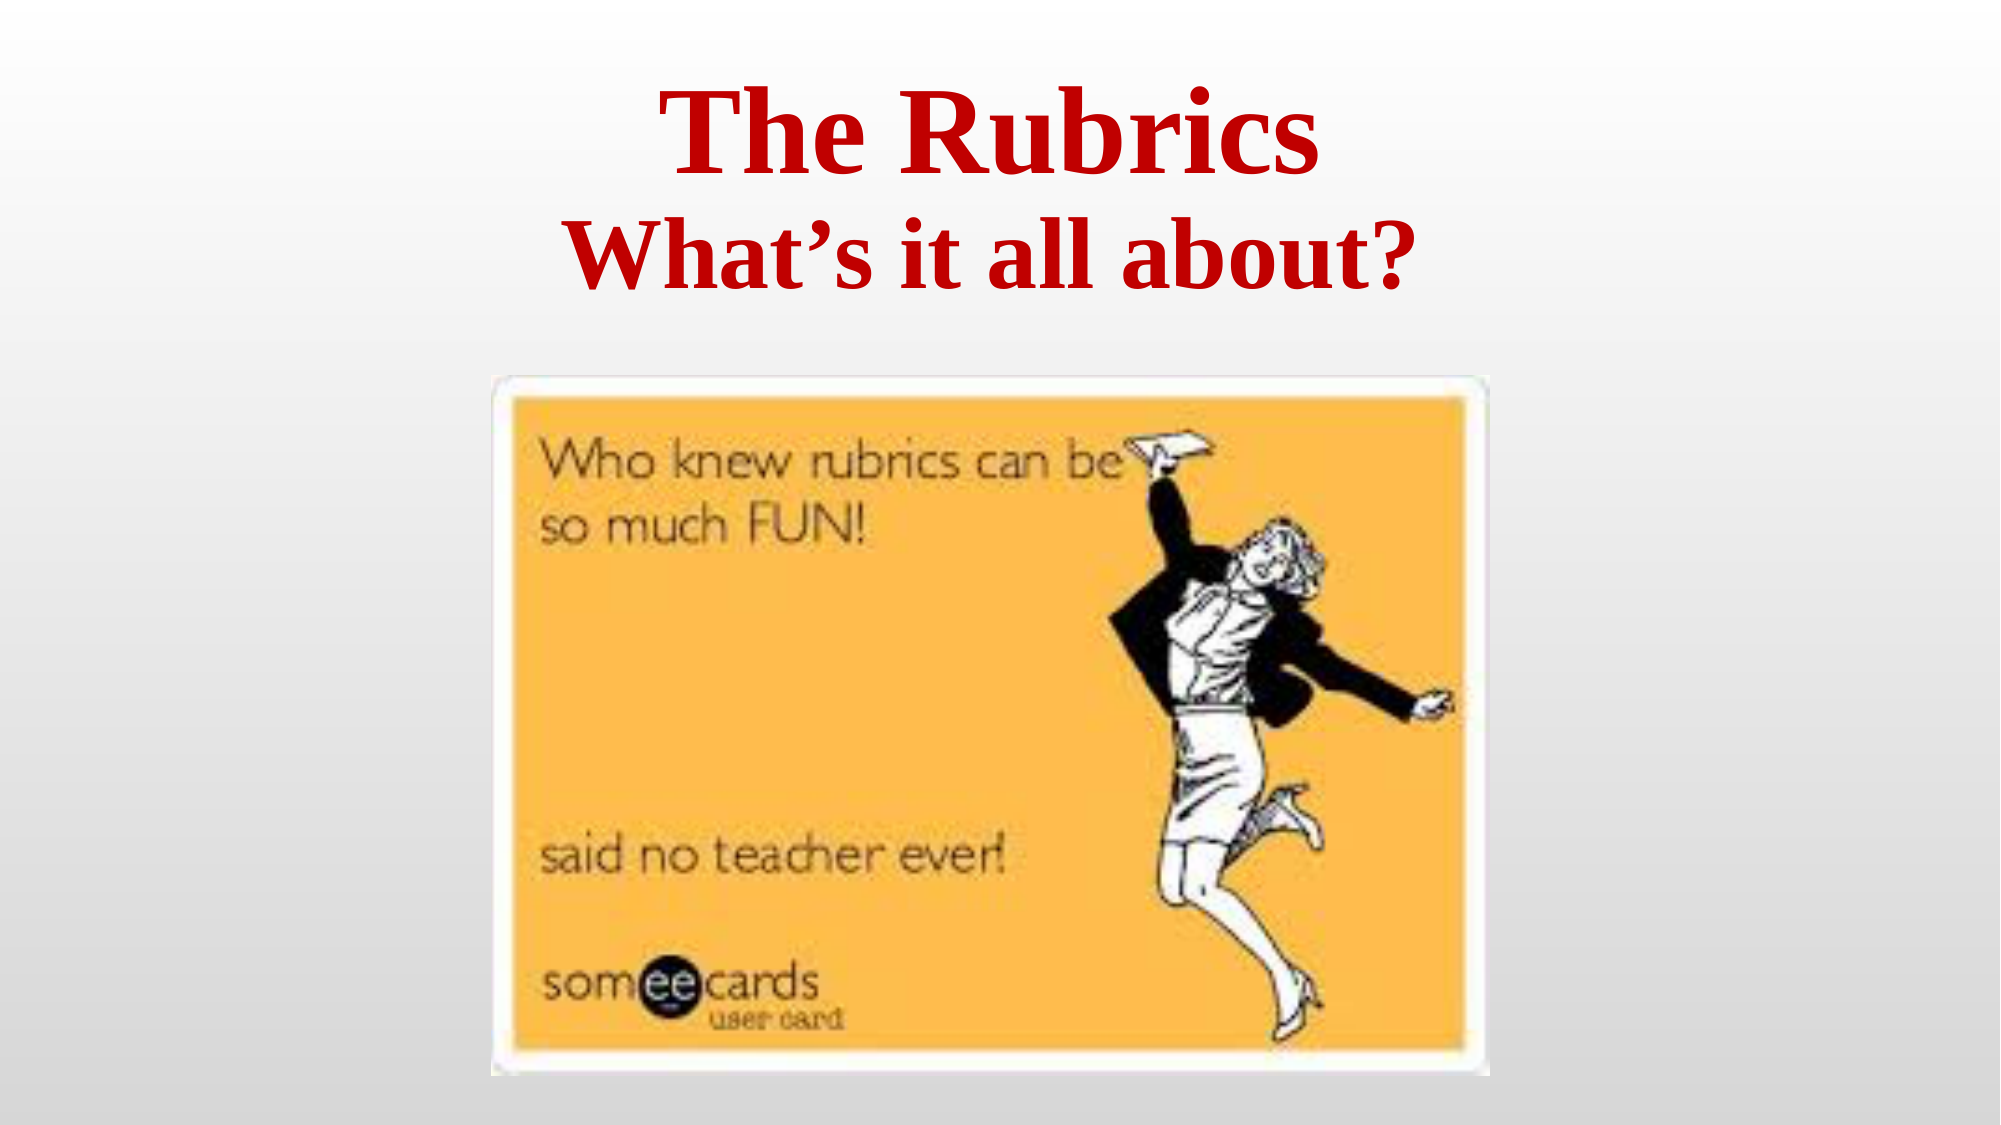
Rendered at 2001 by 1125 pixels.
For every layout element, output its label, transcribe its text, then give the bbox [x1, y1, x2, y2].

picture [491, 375, 1490, 1077]
title The Rubrics What’s it all about? [127, 9, 1853, 478]
